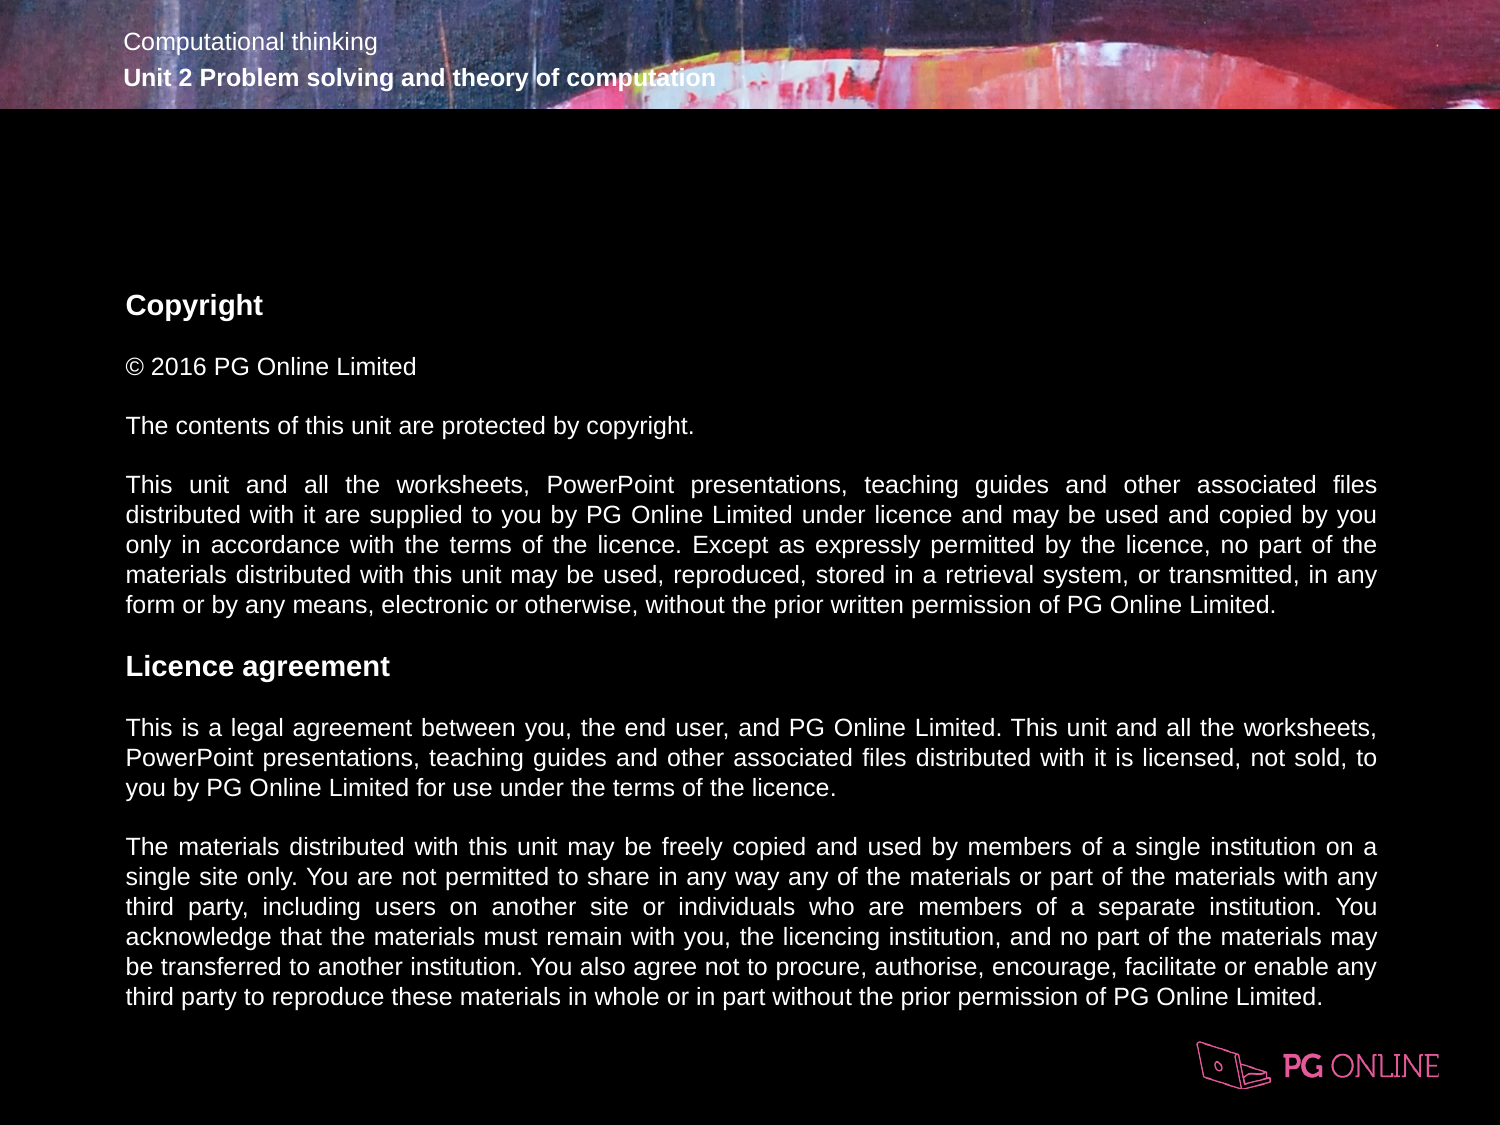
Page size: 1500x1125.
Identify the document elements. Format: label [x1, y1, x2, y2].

picture [0, 0, 1500, 109]
